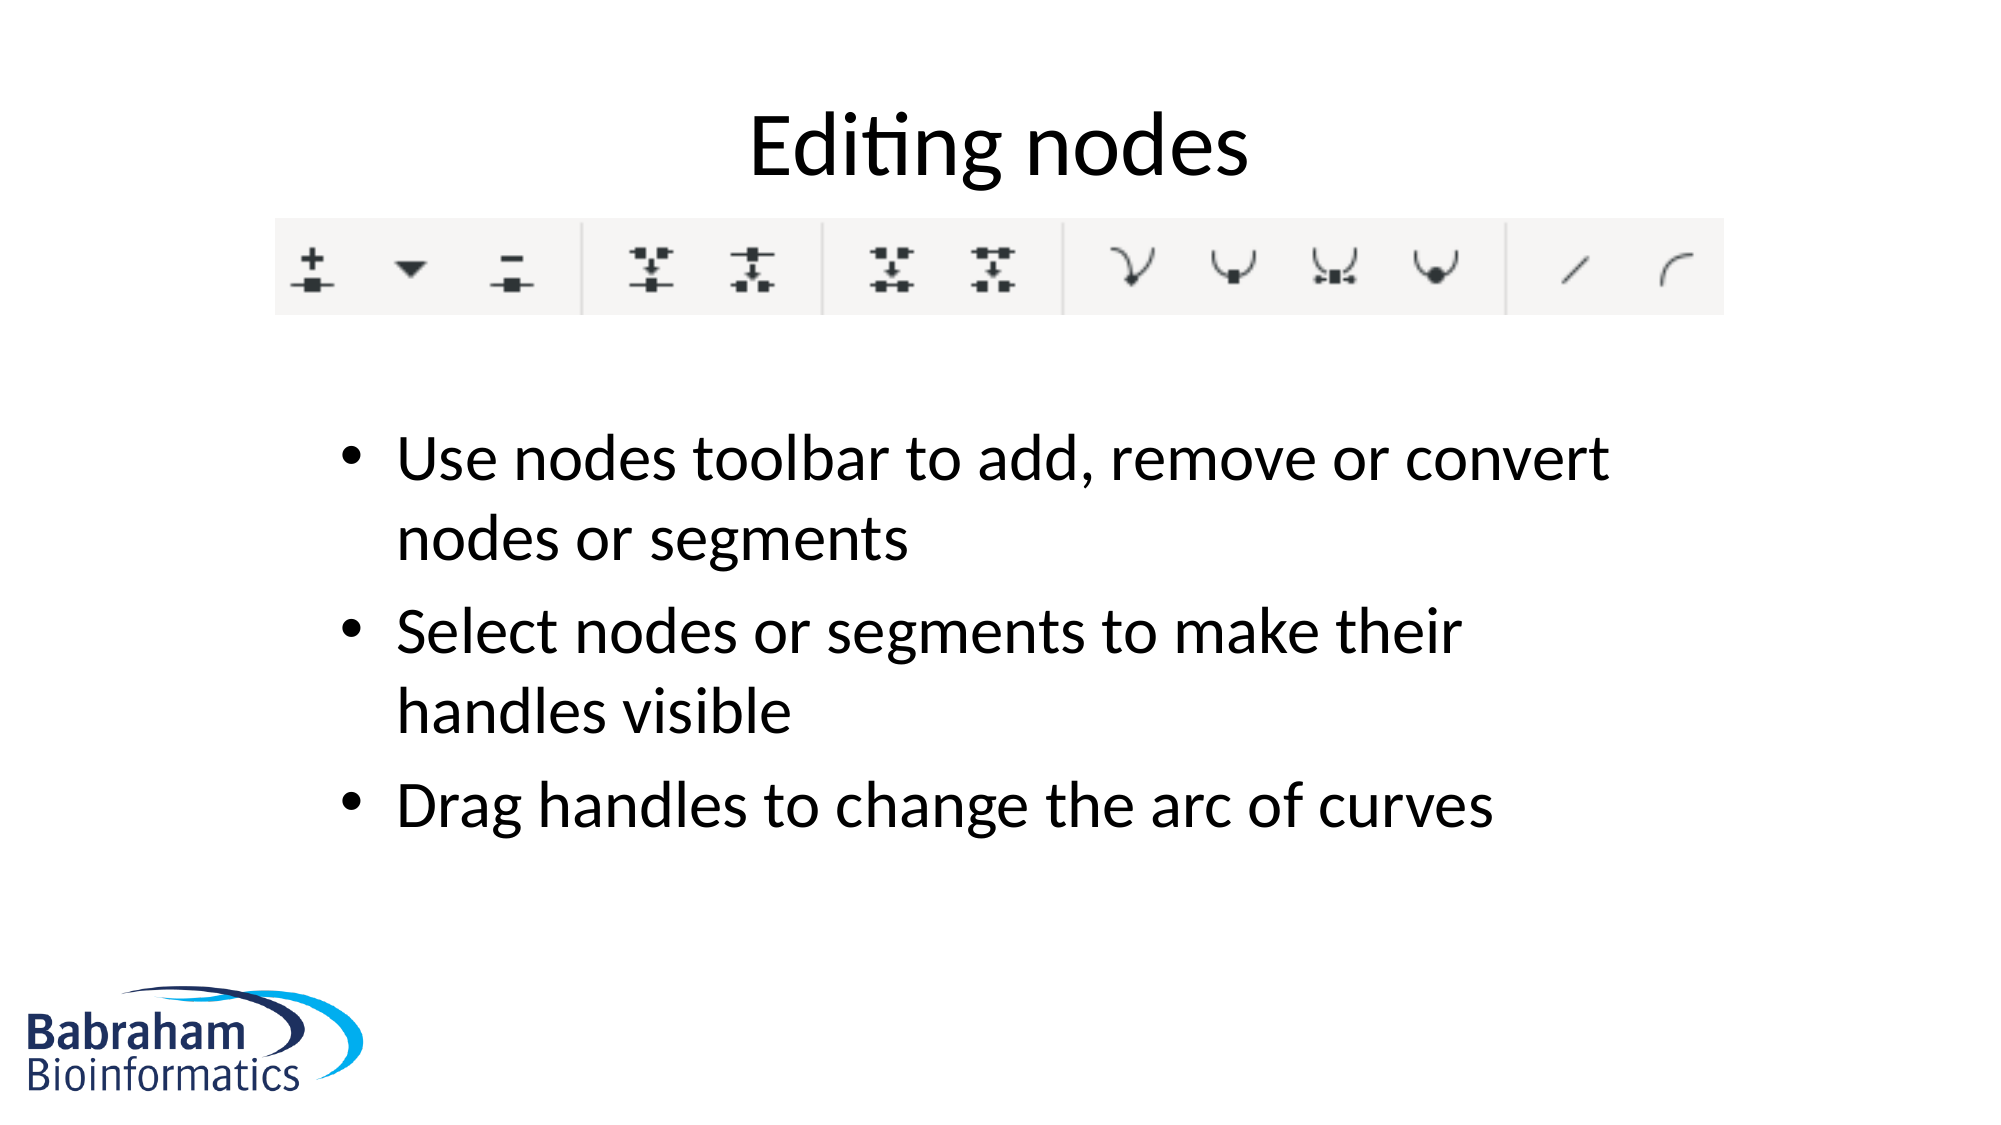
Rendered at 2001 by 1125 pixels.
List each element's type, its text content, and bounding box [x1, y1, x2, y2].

picture [7, 975, 371, 1105]
picture [275, 218, 1725, 315]
list Use nodes toolbar to add, remove or convert nodes or segments Select nodes or segments to make their handles visible Drag handles to change the arc of curves [324, 406, 1675, 1097]
title Editing nodes [99, 45, 1900, 233]
